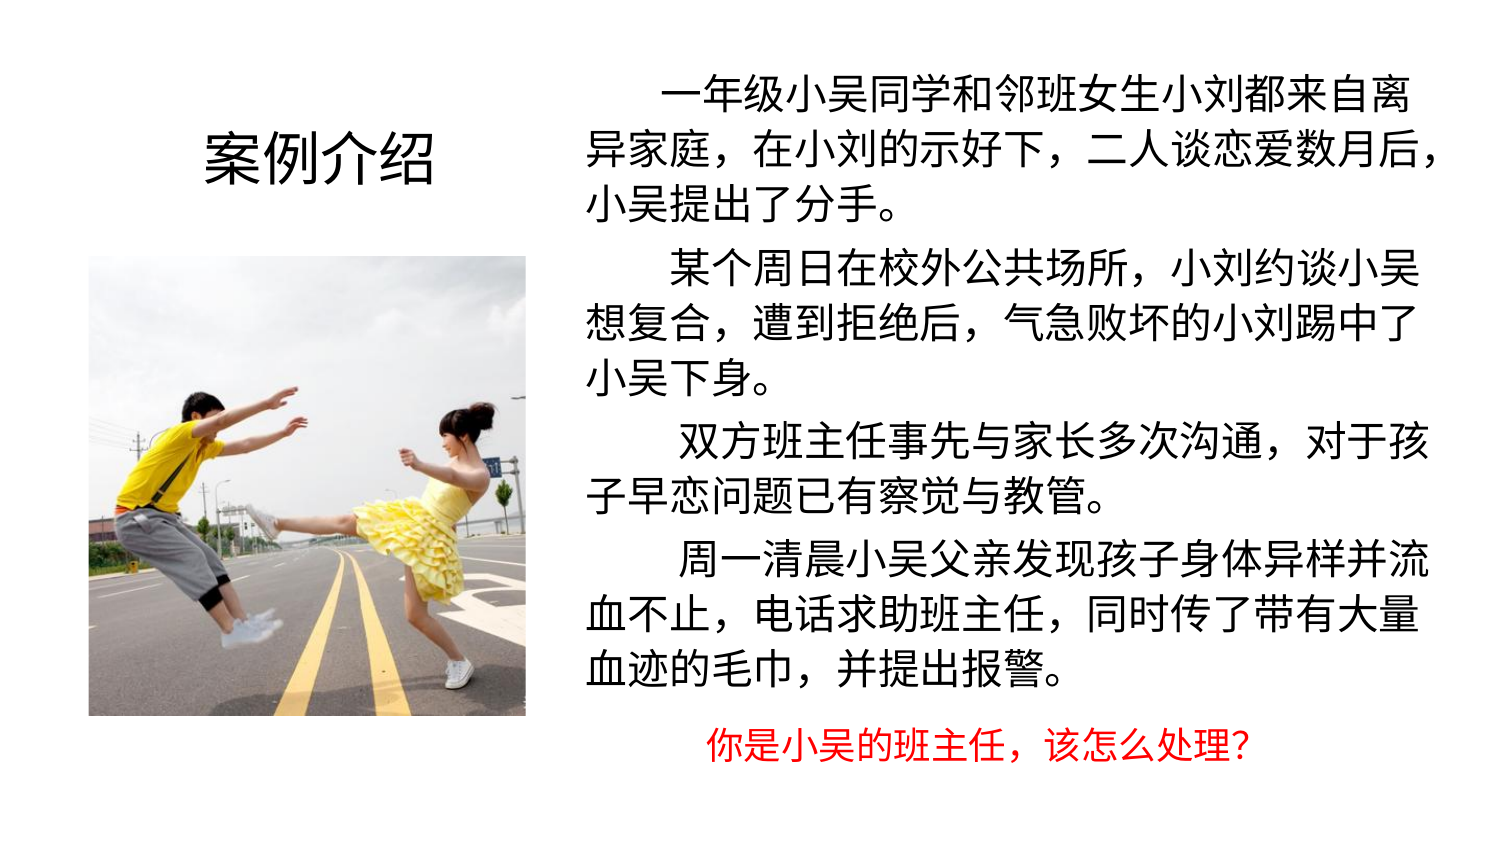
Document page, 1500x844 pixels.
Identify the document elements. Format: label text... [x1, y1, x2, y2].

text_box 你是小吴的班主任，该怎么处理？ [694, 716, 1333, 773]
text_box 案例介绍 [162, 114, 452, 200]
picture [88, 256, 526, 718]
list 一年级小吴同学和邻班女生小刘都来自离异家庭，在小刘的示好下，二人谈恋爱数月后，小吴提出了分手。 某个周日在校外公共场所，小刘约谈小吴想复合，遭到拒绝后，气急败坏的小刘踢中了小吴下身。 双方班主任事先与家长多次沟通，对于孩子早恋问题已有察觉与教管。 周一清晨小吴父亲发现孩子身体异样并流血不止，电话求助班主任，同时传了带有大量血迹的毛巾，并提出报警。 [570, 55, 1457, 599]
